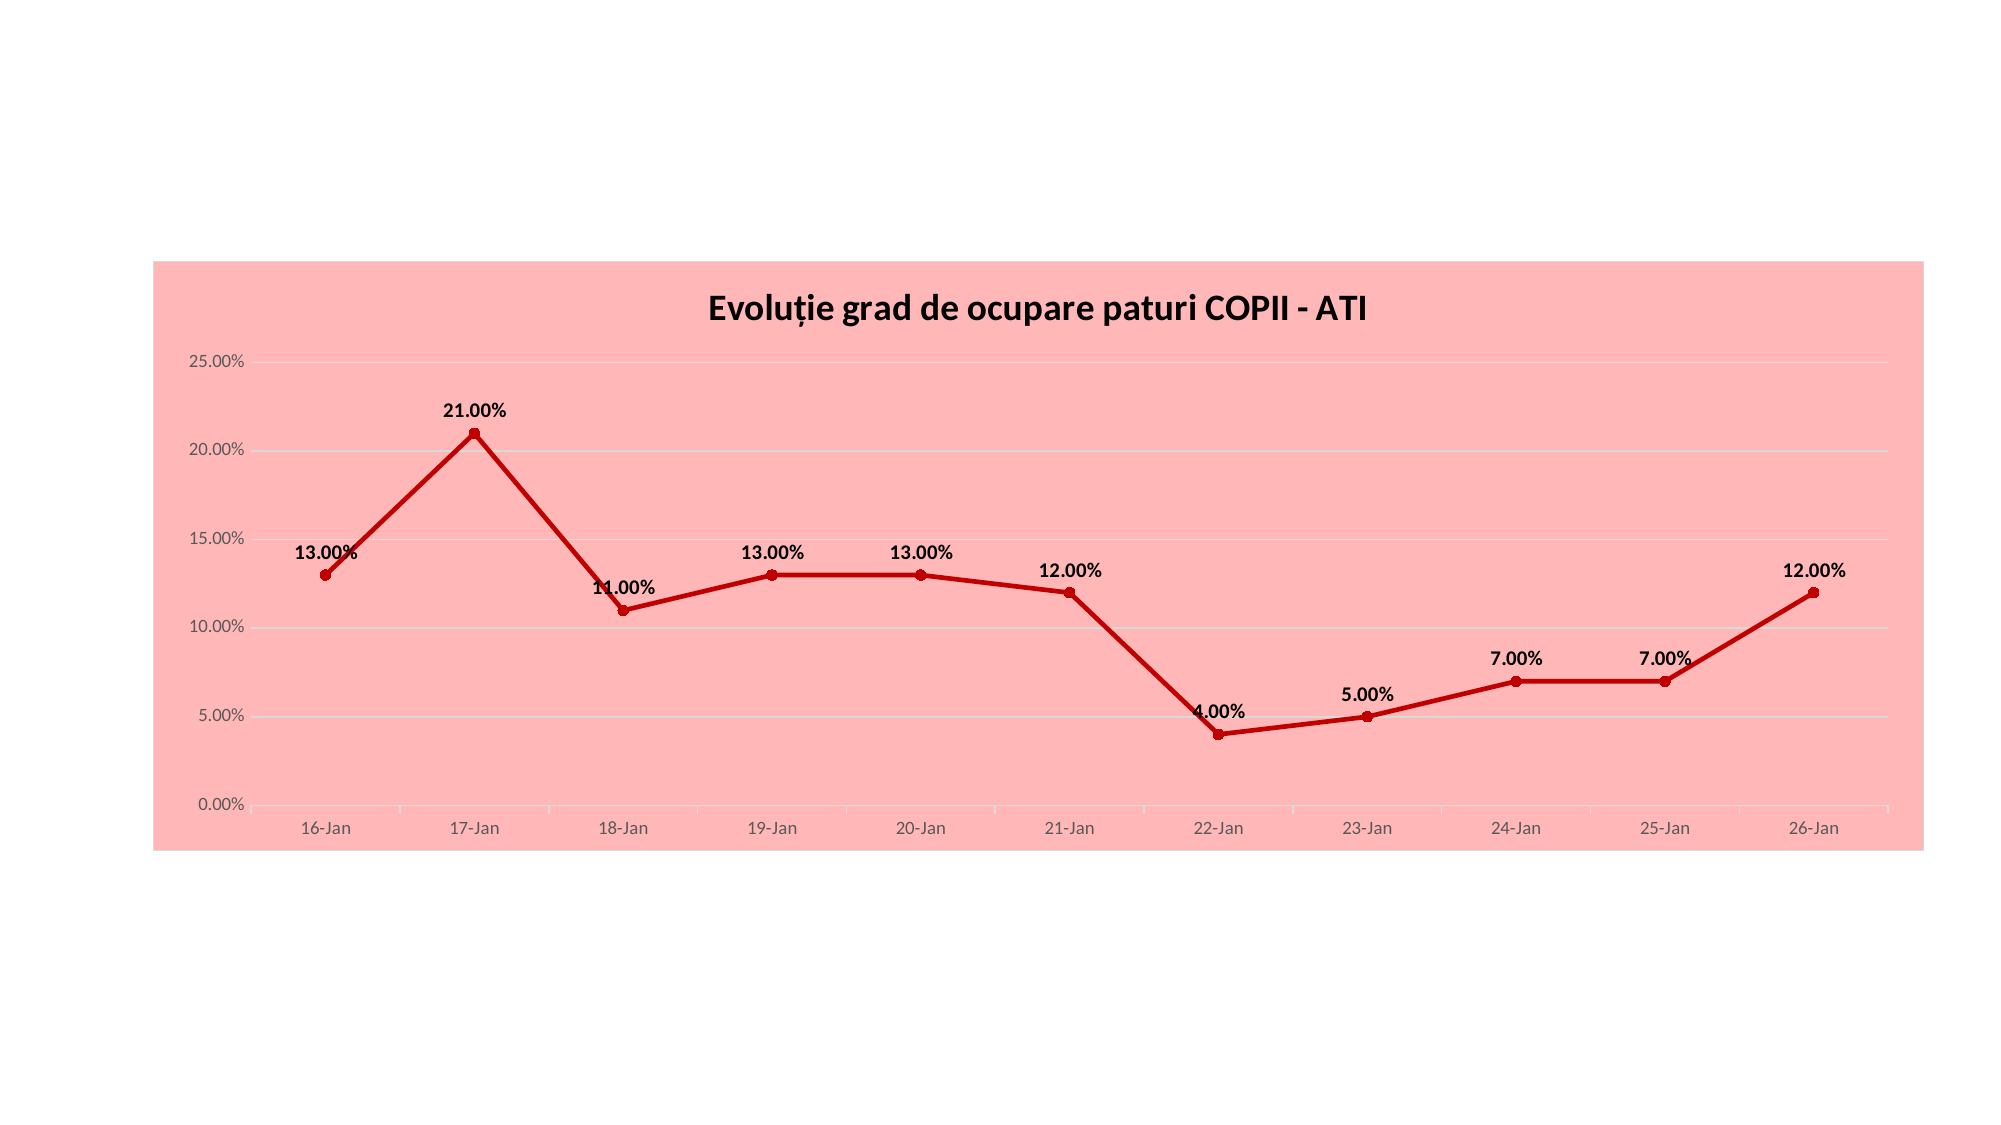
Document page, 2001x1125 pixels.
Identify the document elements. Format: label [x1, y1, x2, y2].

chart [152, 260, 1925, 852]
